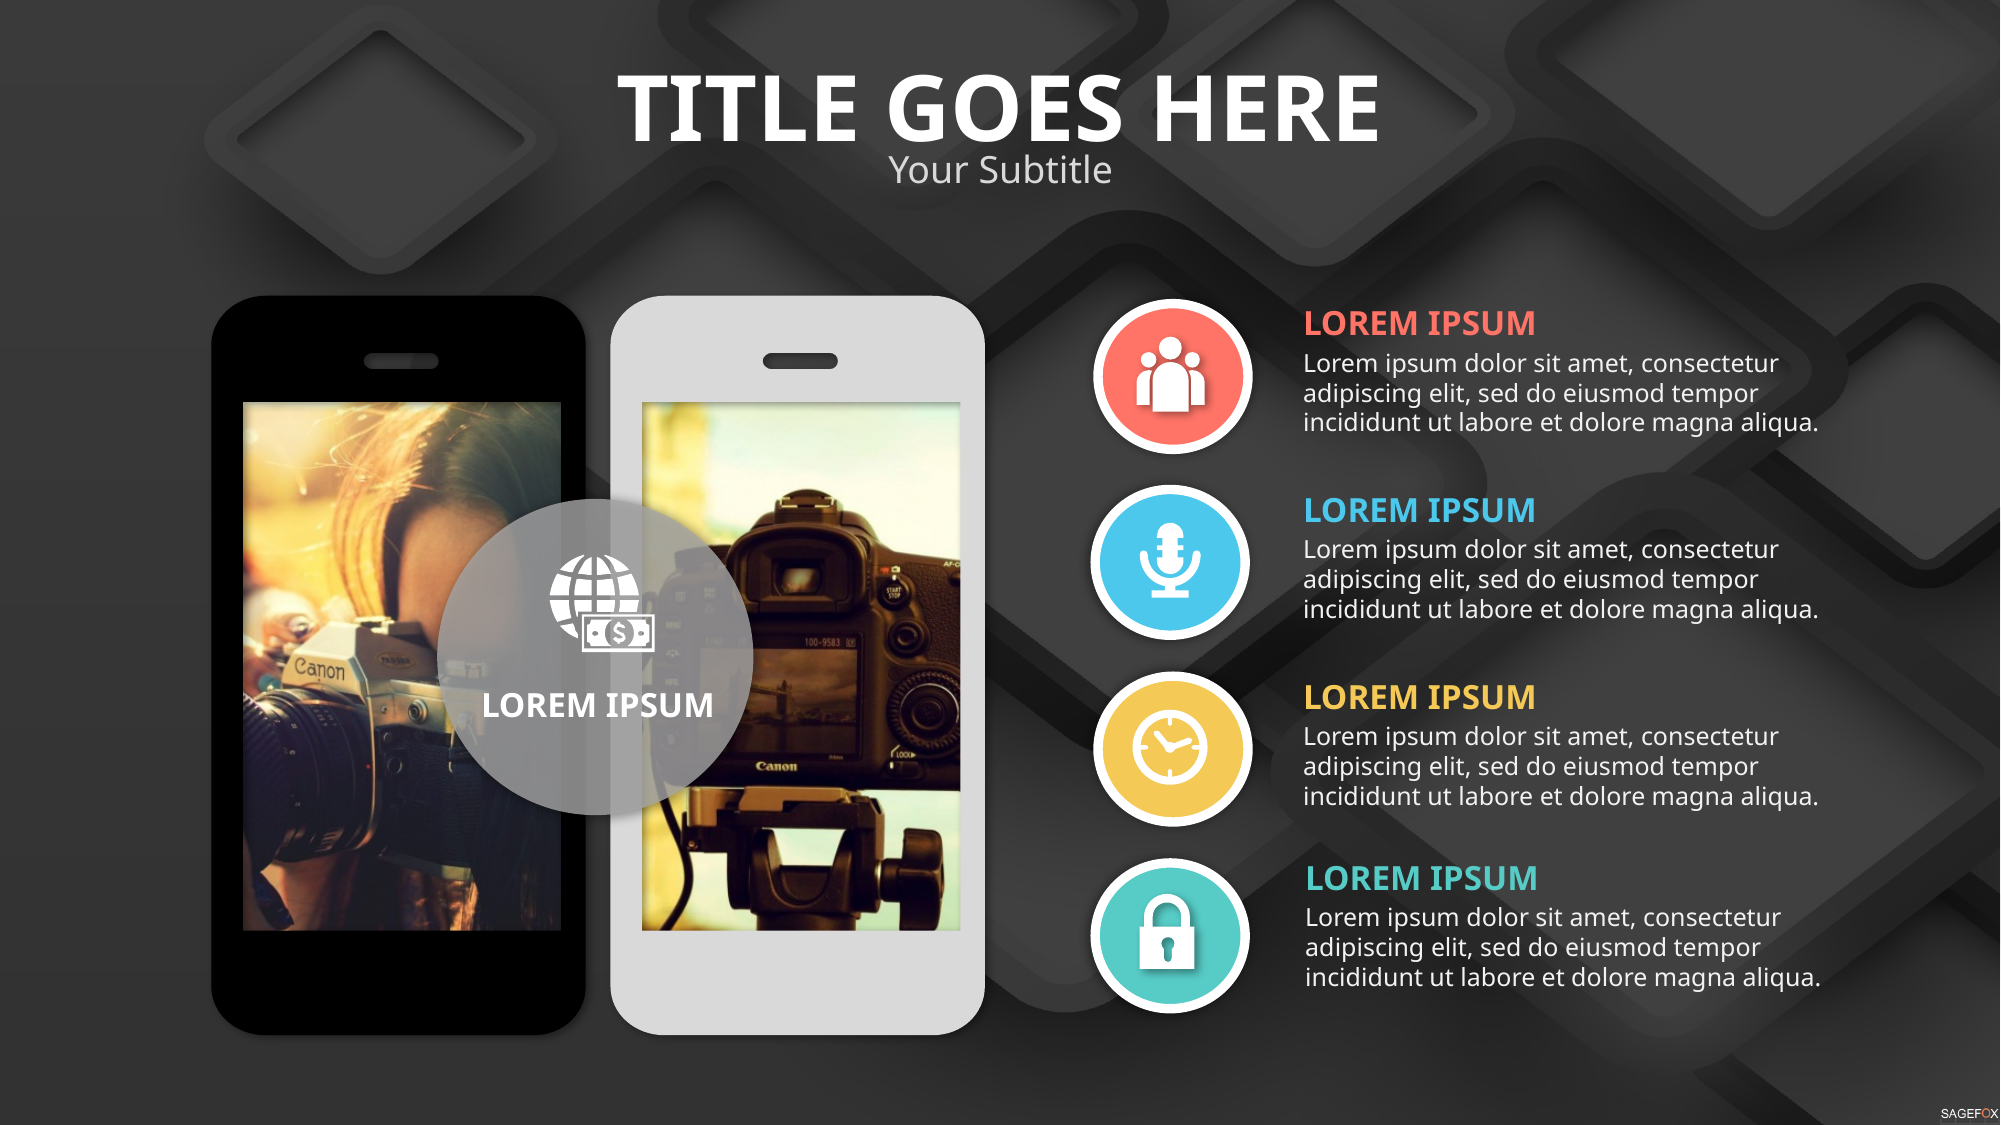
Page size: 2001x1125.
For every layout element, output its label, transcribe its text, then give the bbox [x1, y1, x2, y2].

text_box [549, 554, 655, 653]
text_box [1139, 893, 1195, 969]
text_box LOREM IPSUM Lorem ipsum dolor sit amet, consectetur adipiscing elit, sed do eiusmod tempor incididunt ut labore et dolore magna aliqua. [1288, 481, 1889, 632]
text_box [211, 295, 586, 1036]
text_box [1132, 709, 1208, 785]
text_box [1158, 336, 1182, 360]
text_box [1184, 352, 1200, 368]
text_box [653, 413, 956, 928]
picture [0, 0, 2001, 1125]
text_box [457, 737, 733, 817]
text_box [610, 295, 985, 1036]
text_box [1098, 303, 1249, 450]
text_box [254, 413, 559, 928]
text_box [1095, 862, 1246, 1009]
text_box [1139, 522, 1201, 598]
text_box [548, 42, 1452, 199]
text_box LOREM IPSUM Lorem ipsum dolor sit amet, consectetur adipiscing elit, sed do eiusmod tempor incididunt ut labore et dolore magna aliqua. [1288, 294, 1889, 445]
text_box LOREM IPSUM Lorem ipsum dolor sit amet, consectetur adipiscing elit, sed do eiusmod tempor incididunt ut labore et dolore magna aliqua. [1290, 849, 1891, 999]
text_box [1140, 352, 1157, 368]
text_box [436, 497, 755, 715]
text_box [1136, 370, 1152, 405]
text_box [1098, 676, 1249, 822]
text_box LOREM IPSUM Lorem ipsum dolor sit amet, consectetur adipiscing elit, sed do eiusmod tempor incididunt ut labore et dolore magna aliqua. [1288, 668, 1889, 818]
text_box [1152, 362, 1205, 412]
text_box LOREM IPSUM [447, 676, 748, 737]
text_box [1095, 489, 1246, 636]
